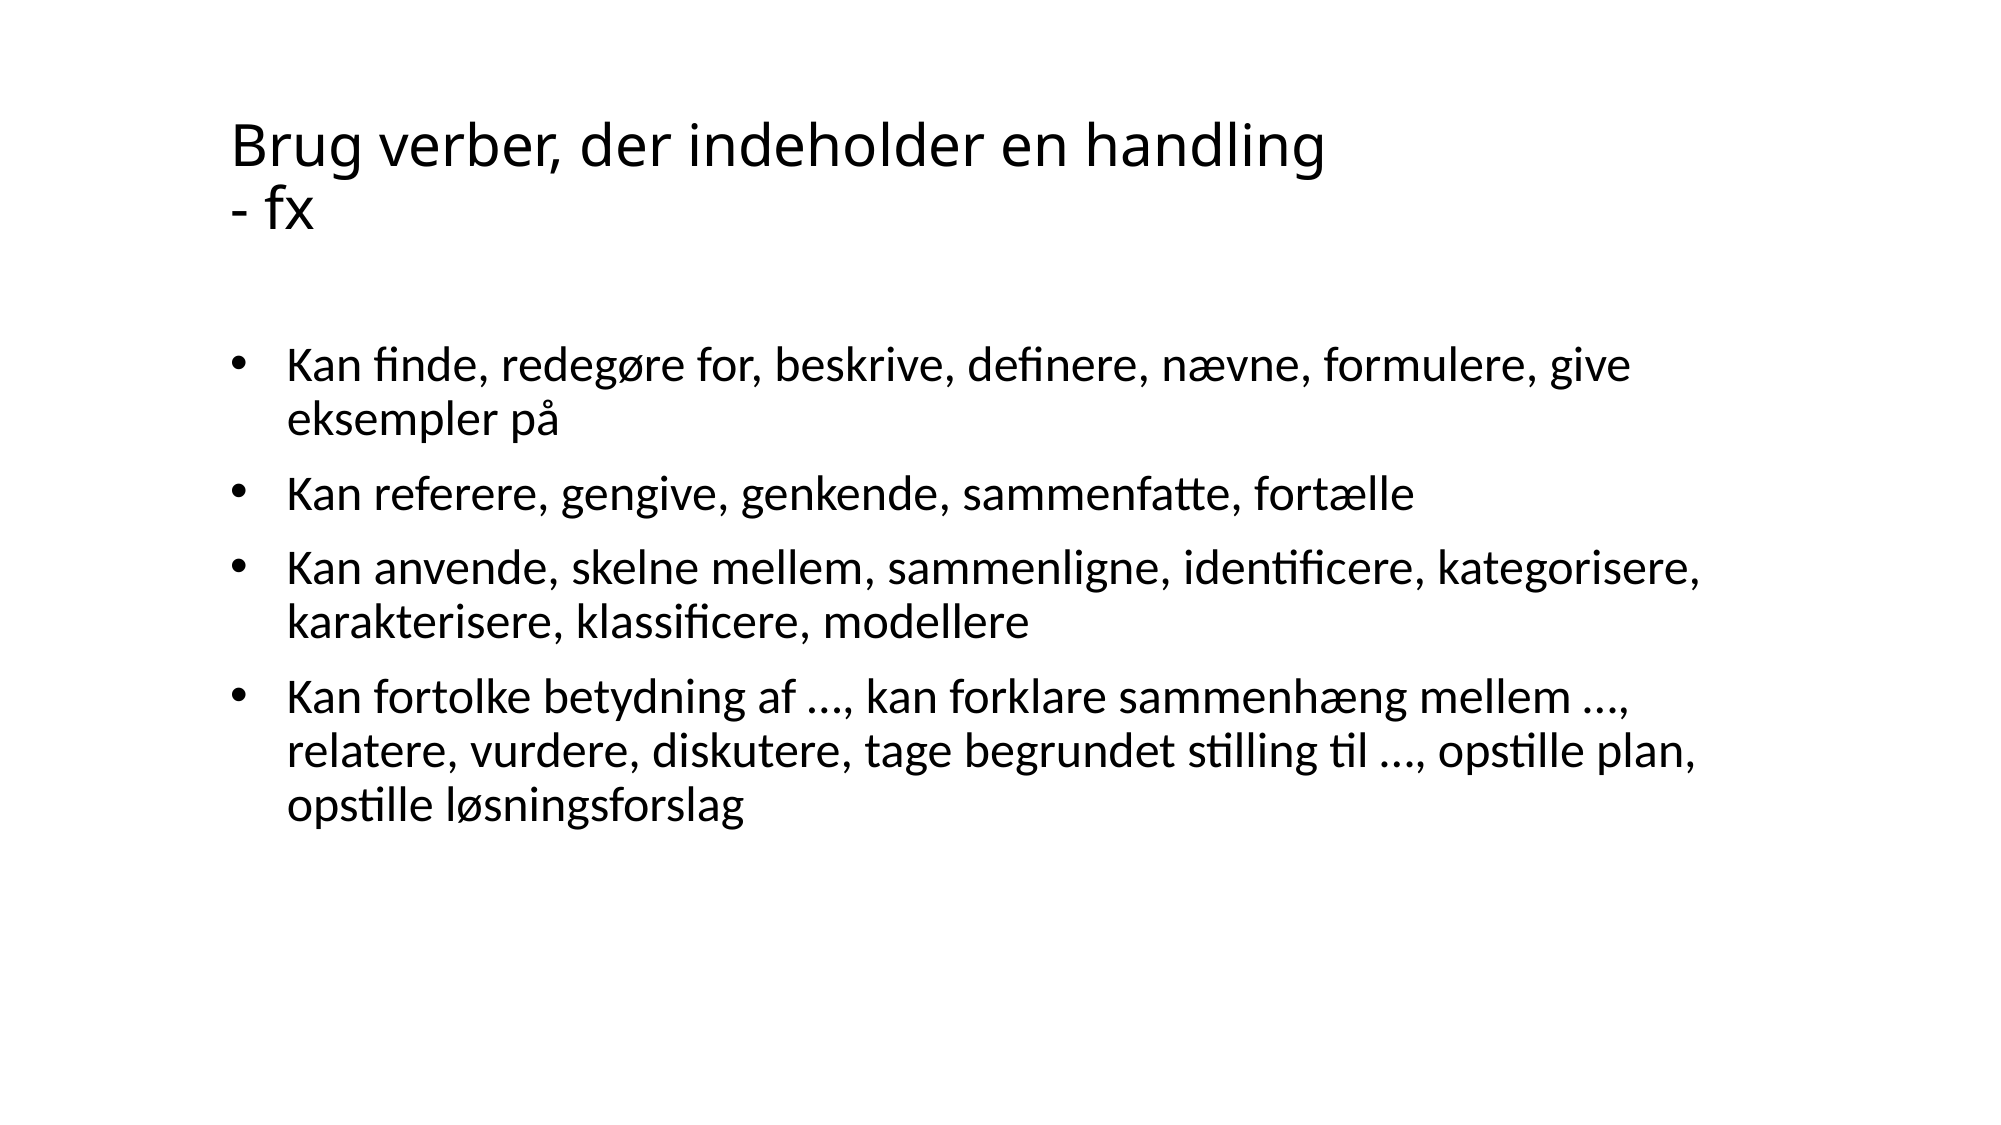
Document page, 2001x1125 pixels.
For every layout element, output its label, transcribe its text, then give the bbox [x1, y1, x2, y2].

title Brug verber, der indeholder en handling - fx [215, 81, 1812, 278]
list Kan finde, redegøre for, beskrive, definere, nævne, formulere, give eksempler på Kan referere, gengive, genkende, sammenfatte, fortælle Kan anvende, skelne mellem, sammenligne, identificere, kategorisere, karakterisere, klassificere, modellere Kan fortolke betydning af …, kan forklare sammenhæng mellem …, relatere, vurdere, diskutere, tage begrundet stilling til …, opstille plan, opstille løsningsforslag [215, 330, 1812, 1074]
